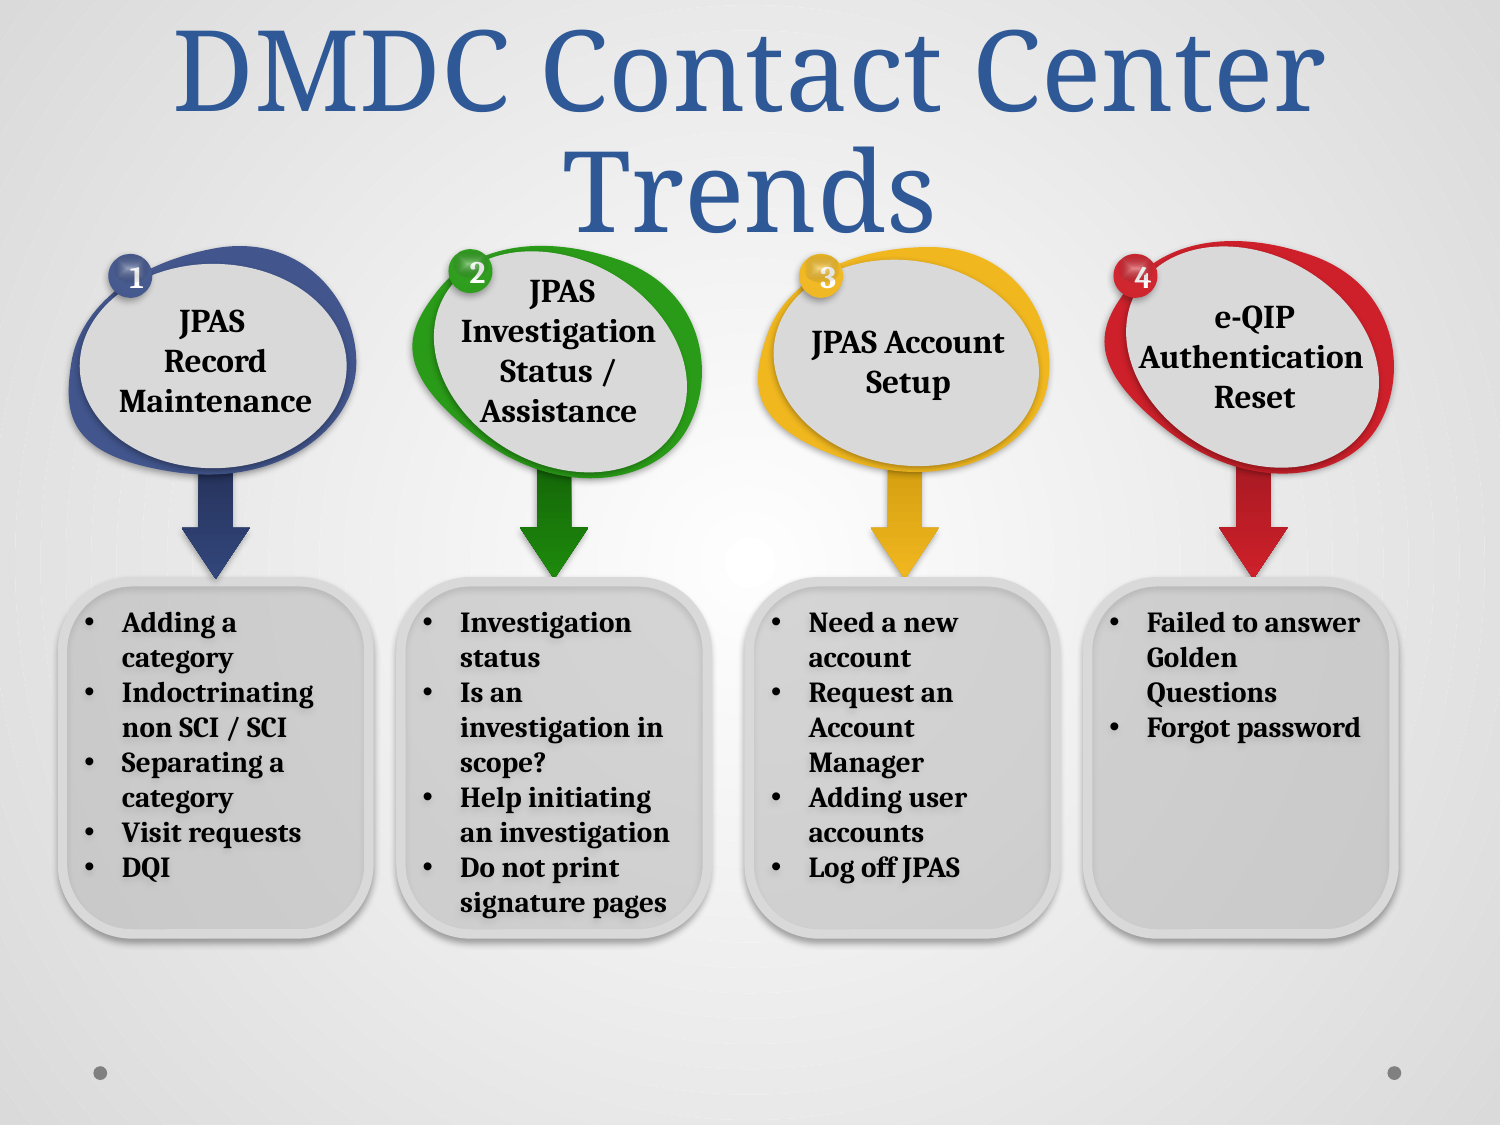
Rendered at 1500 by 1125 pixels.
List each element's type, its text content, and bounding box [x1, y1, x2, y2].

text_box Need a new account Request an Account Manager Adding user accounts Log off JPAS [748, 587, 1057, 935]
text_box Failed to answer Golden Questions Forgot password [1086, 587, 1395, 935]
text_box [415, 241, 707, 580]
text_box Investigation status Is an investigation in scope? Help initiating an investigation Do not print signature pages [400, 587, 709, 935]
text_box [1110, 237, 1400, 580]
text_box Adding a category Indoctrinating non SCI / SCI Separating a category Visit requests DQI [61, 586, 370, 935]
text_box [762, 242, 1051, 580]
title DMDC Contact Center Trends [75, 0, 1425, 263]
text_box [68, 245, 357, 580]
